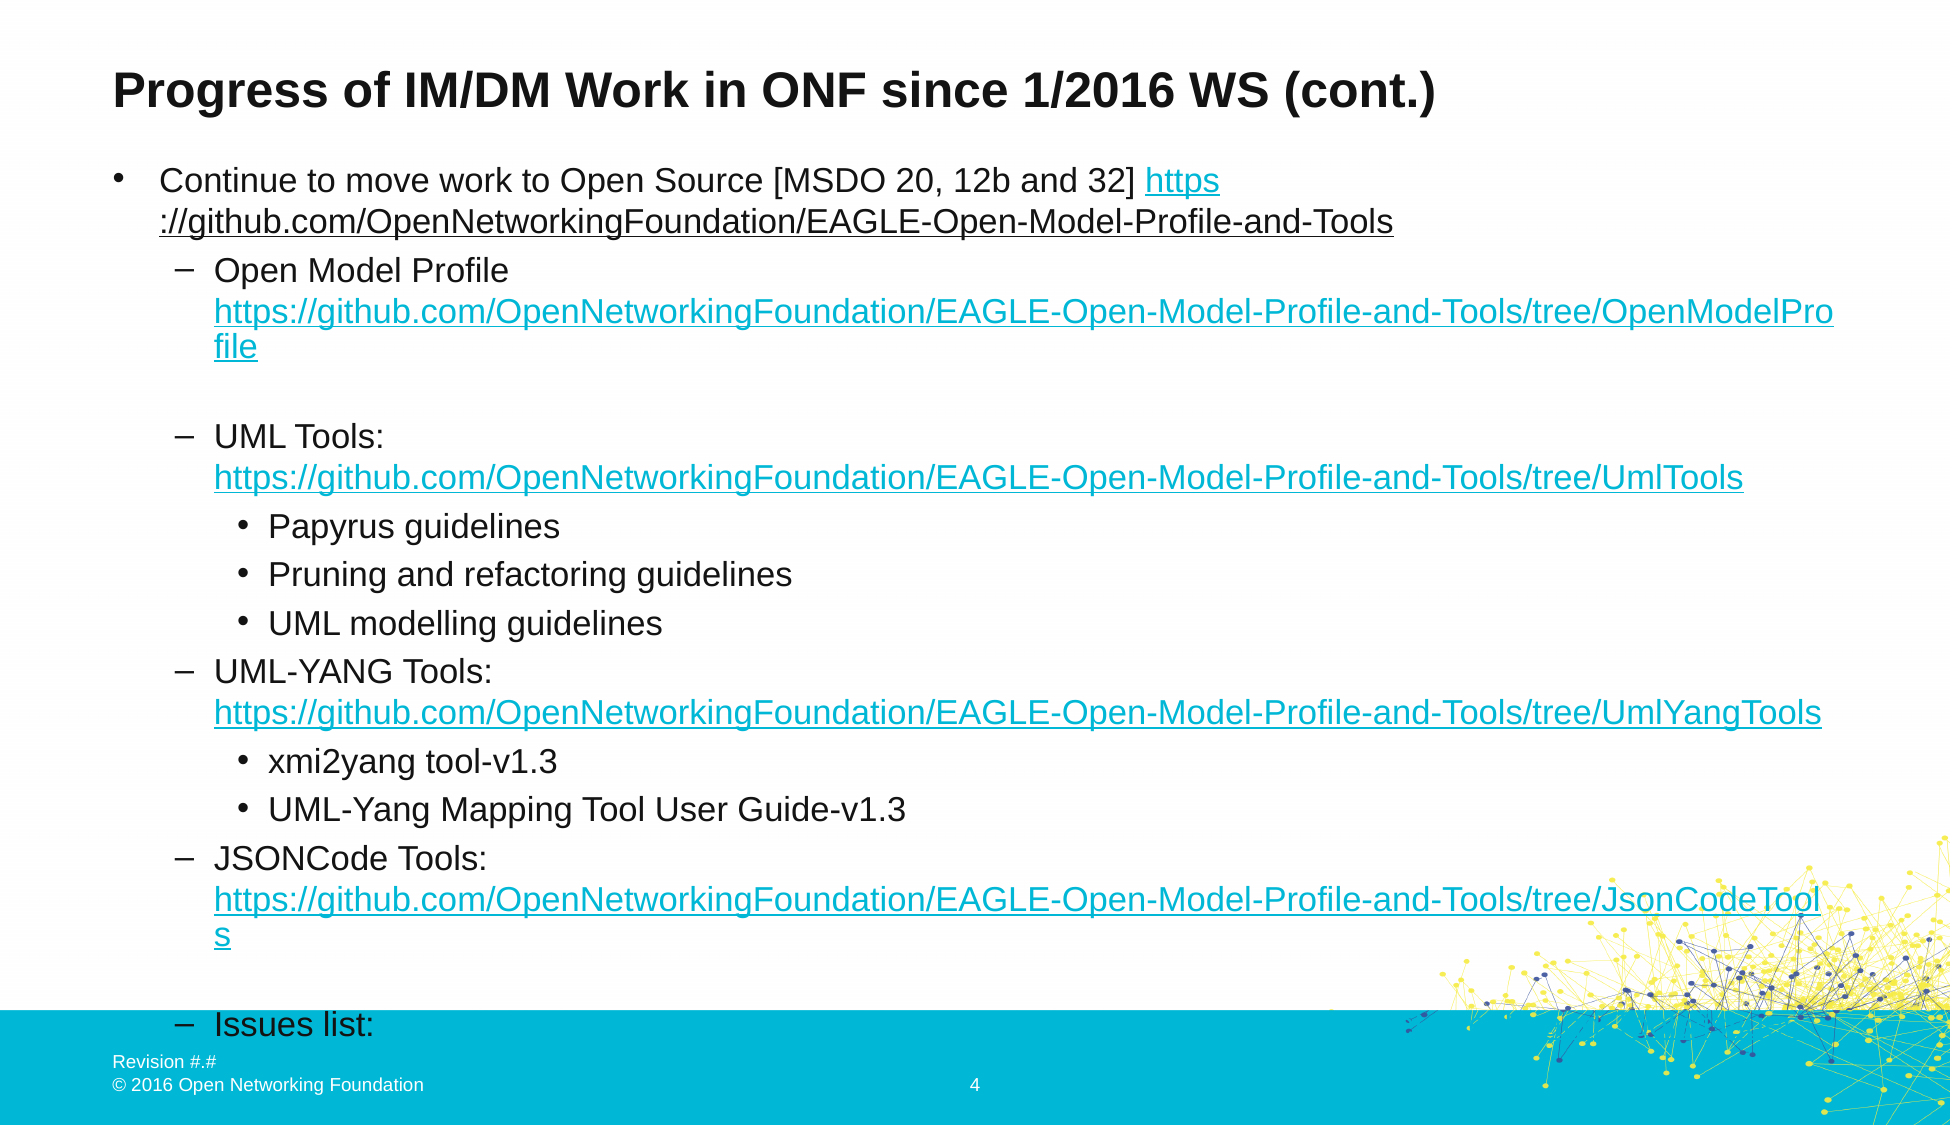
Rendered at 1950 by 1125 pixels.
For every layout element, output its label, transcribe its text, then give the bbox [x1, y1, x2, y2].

title Progress of IM/DM Work in ONF since 1/2016 WS (cont.) [97, 50, 1853, 149]
list Continue to move work to Open Source [MSDO 20, 12b and 32] https://github.com/OpenNetworkingFoundation/EAGLE-Open-Model-Profile-and-Tools Open Model Profile https://github.com/OpenNetworkingFoundation/EAGLE-Open-Model-Profile-and-Tools/tree/OpenModelProfile UML Tools: https://github.com/OpenNetworkingFoundation/EAGLE-Open-Model-Profile-and-Tools/tree/UmlTools Papyrus guidelines Pruning and refactoring guidelines UML modelling guidelines UML-YANG Tools: https://github.com/OpenNetworkingFoundation/EAGLE-Open-Model-Profile-and-Tools/tree/UmlYangTools xmi2yang tool-v1.3 UML-Yang Mapping Tool User Guide-v1.3 JSONCode Tools: https://github.com/OpenNetworkingFoundation/EAGLE-Open-Model-Profile-and-Tools/tree/JsonCodeTools Issues list: https://github.com/OpenNetworkingFoundation/EAGLE-Open-Model-Profile-and-Tools/issues [97, 149, 1853, 1043]
slide_number 4 [747, 1042, 1203, 1103]
picture [0, 0, 1950, 1125]
